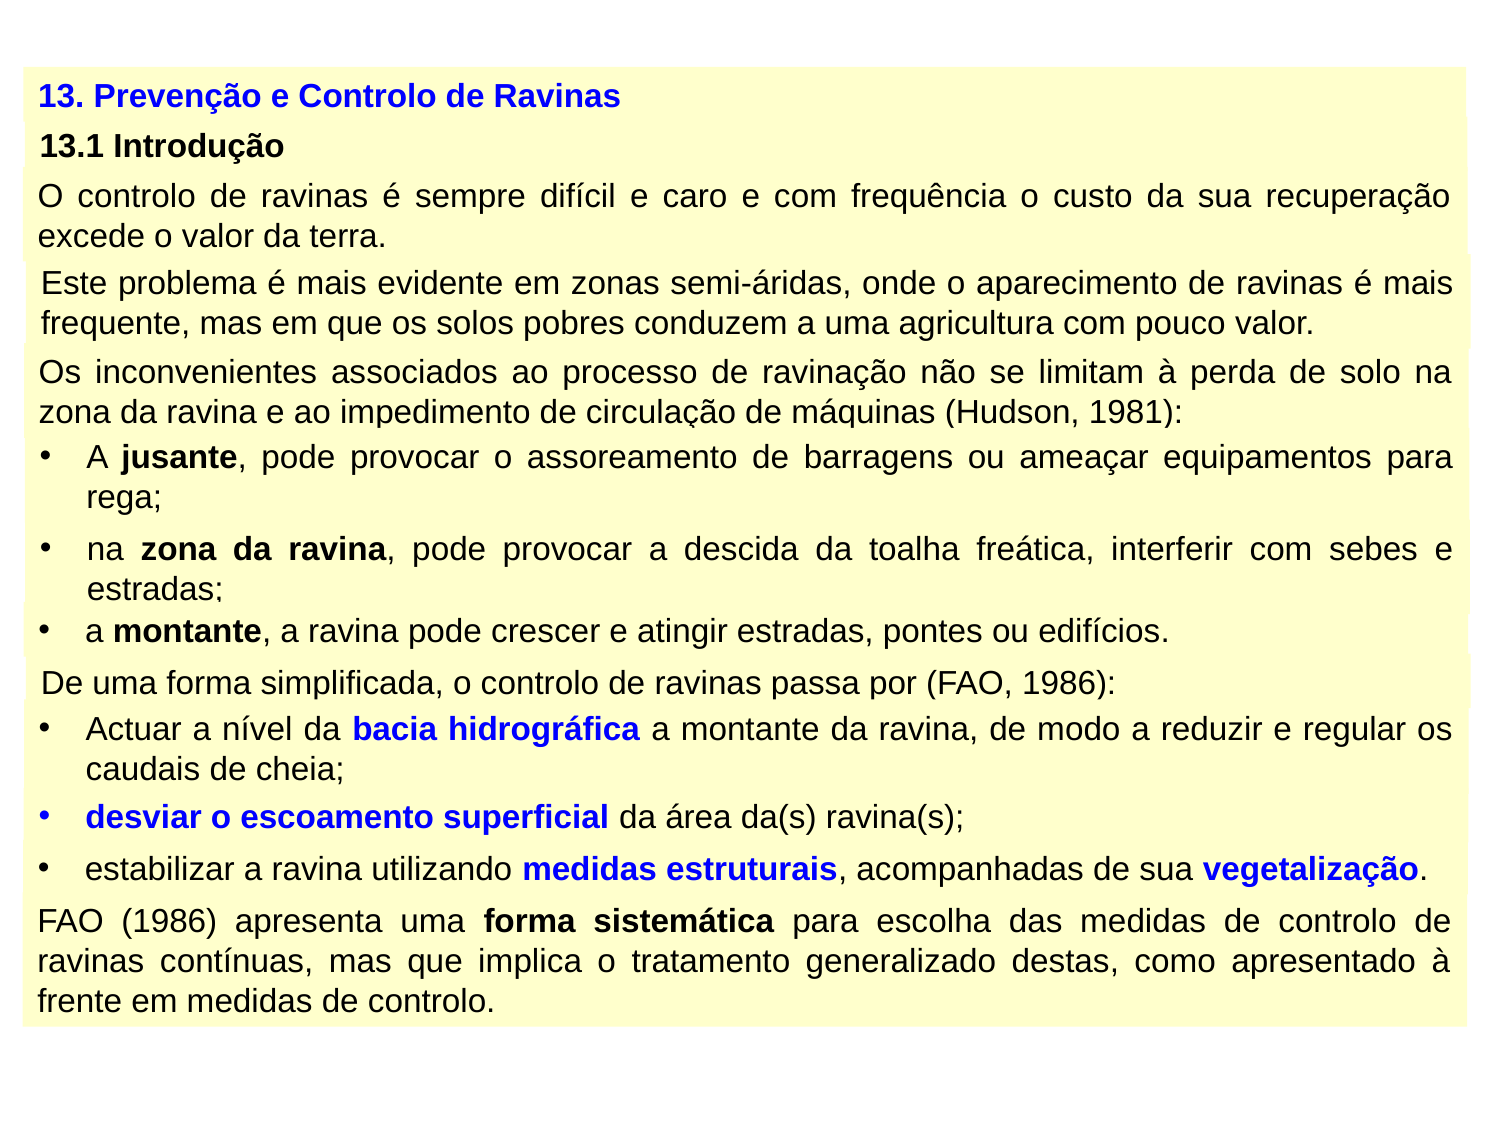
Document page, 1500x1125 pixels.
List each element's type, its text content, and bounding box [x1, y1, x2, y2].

text_box na zona da ravina, pode provocar a descida da toalha freática, interferir com sebes e estradas; [25, 519, 1470, 615]
text_box Actuar a nível da bacia hidrográfica a montante da ravina, de modo a reduzir e regular os caudais de cheia; [24, 699, 1469, 787]
text_box FAO (1986) apresenta uma forma sistemática para escolha das medidas de controlo de ravinas contínuas, mas que implica o tratamento generalizado destas, como apresentado à frente em medidas de controlo. [22, 892, 1468, 1027]
text_box 13.1 Introdução [24, 116, 1468, 166]
text_box 13. Prevenção e Controlo de Ravinas [23, 66, 1467, 122]
text_box A jusante, pode provocar o assoreamento de barragens ou ameaçar equipamentos para rega; [24, 427, 1470, 523]
text_box O controlo de ravinas é sempre difícil e caro e com frequência o custo da sua recuperação excede o valor da terra. [22, 166, 1468, 262]
text_box a montante, a ravina pode crescer e atingir estradas, pontes ou edifícios. [23, 601, 1469, 657]
text_box desviar o escoamento superficial da área da(s) ravina(s); [23, 787, 1469, 843]
text_box Este problema é mais evidente em zonas semi-áridas, onde o aparecimento de ravinas é mais frequente, mas em que os solos pobres conduzem a uma agricultura com pouco valor. [25, 254, 1471, 349]
text_box De uma forma simplificada, o controlo de ravinas passa por (FAO, 1986): [25, 653, 1471, 709]
text_box Os inconvenientes associados ao processo de ravinação não se limitam à perda de solo na zona da ravina e ao impedimento de circulação de máquinas (Hudson, 1981): [24, 343, 1469, 427]
text_box estabilizar a ravina utilizando medidas estruturais, acompanhadas de sua vegetalização. [23, 839, 1468, 892]
